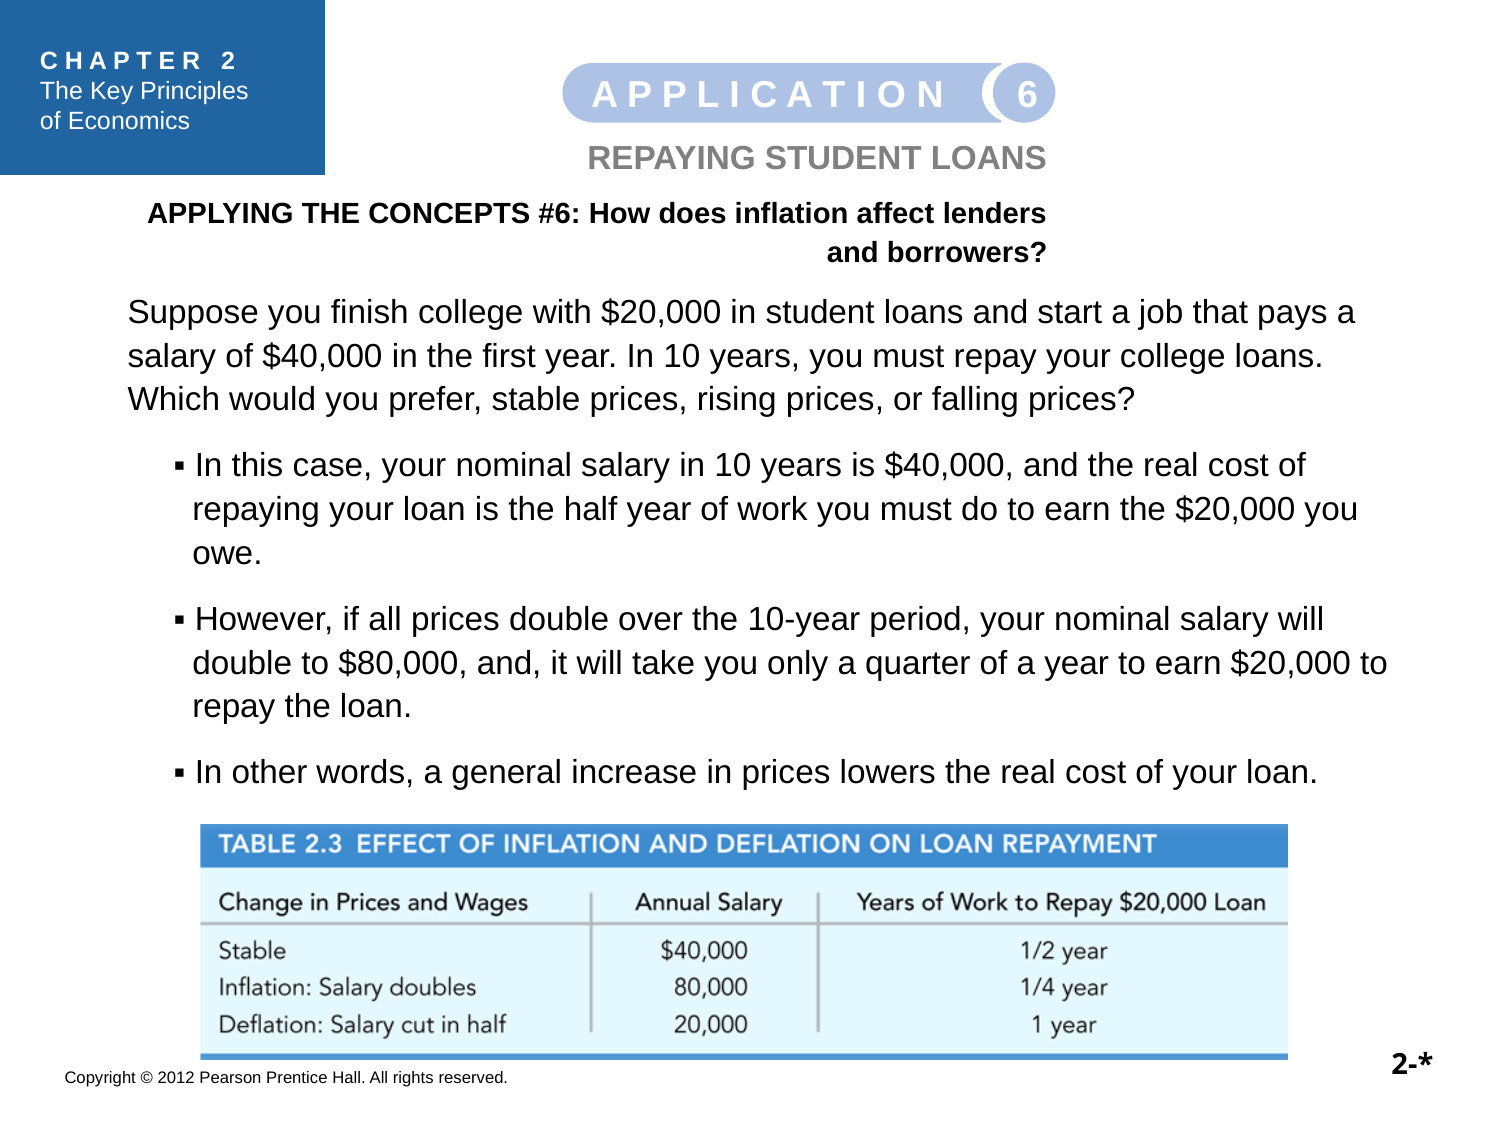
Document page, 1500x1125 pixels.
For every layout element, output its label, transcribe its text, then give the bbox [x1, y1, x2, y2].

picture [199, 824, 1288, 1061]
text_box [562, 62, 1056, 123]
text_box Suppose you finish college with $20,000 in student loans and start a job that pays a salary of $40,000 in the first year. In 10 years, you must repay your college loans. Which would you prefer, stable prices, rising prices, or falling prices? ▪ In this case, your nominal salary in 10 years is $40,000, and the real cost of repaying your loan is the half year of work you must do to earn the $20,000 you owe. ▪ However, if all prices double over the 10-year period, your nominal salary will double to $80,000, and, it will take you only a quarter of a year to earn $20,000 to repay the loan. ▪ In other words, a general increase in prices lowers the real cost of your loan. [112, 278, 1425, 800]
text_box REPAYING STUDENT LOANS APPLYING THE CONCEPTS #6: How does inflation affect lenders and borrowers? [112, 125, 1063, 278]
